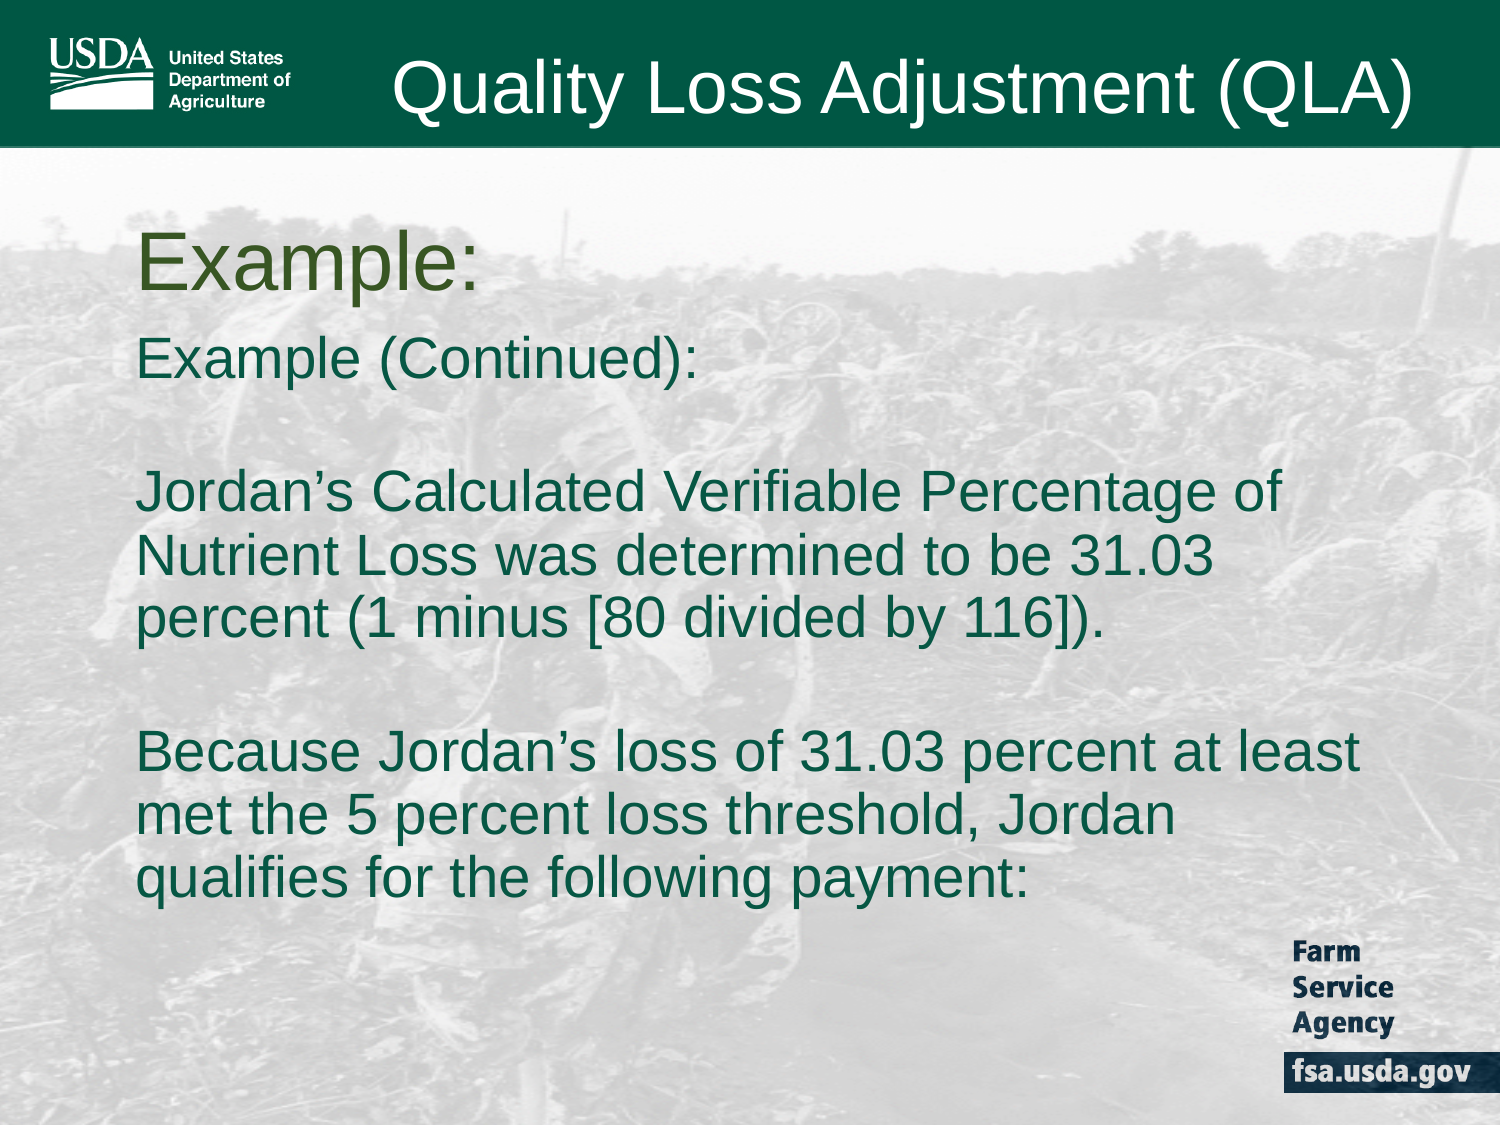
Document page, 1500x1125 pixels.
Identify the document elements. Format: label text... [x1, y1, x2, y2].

picture [0, 0, 1500, 1125]
text_box Quality Loss Adjustment (QLA) [318, 32, 1490, 146]
